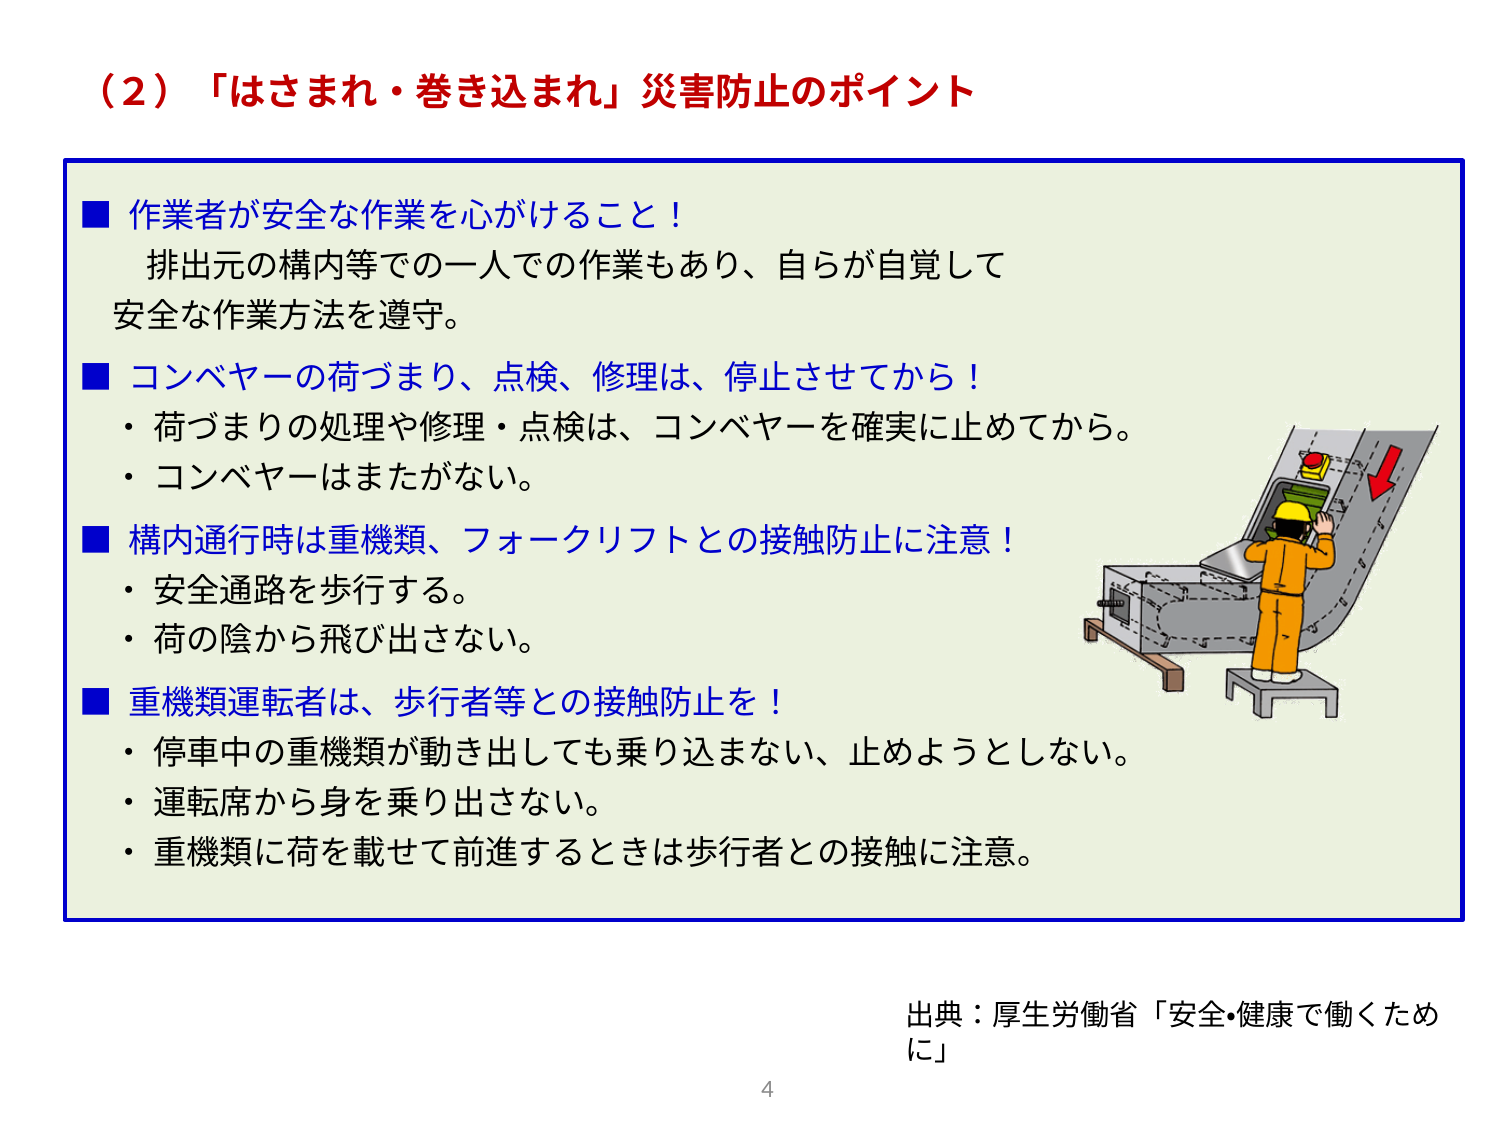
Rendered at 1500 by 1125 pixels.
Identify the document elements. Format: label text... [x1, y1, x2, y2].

picture [1060, 411, 1463, 732]
text_box （２）「はさまれ・巻き込まれ」災害防止のポイント [63, 60, 1102, 121]
slide_number 4 [592, 1057, 943, 1118]
text_box 出典：厚生労働省「安全・健康で働くために」 [890, 989, 1458, 1074]
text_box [64, 160, 1463, 921]
